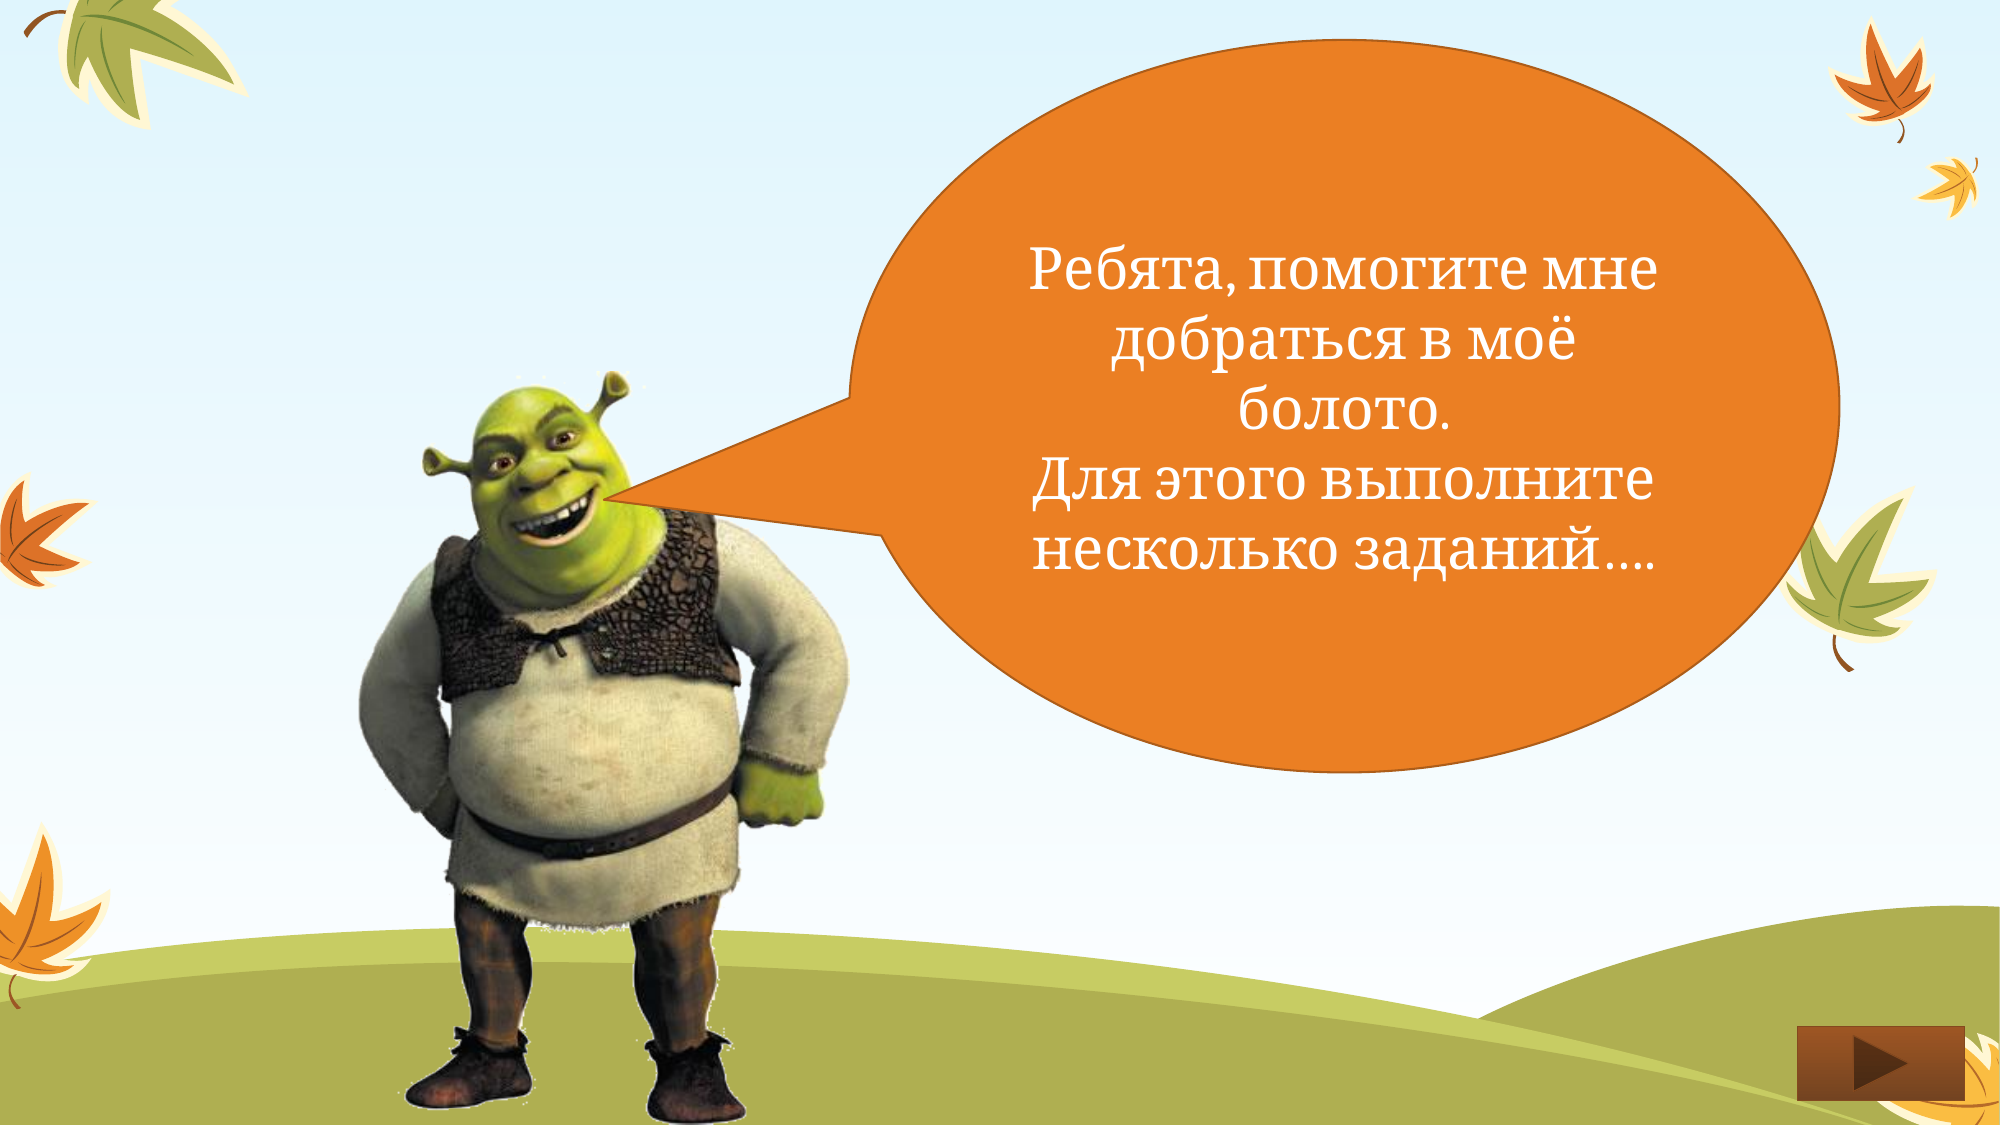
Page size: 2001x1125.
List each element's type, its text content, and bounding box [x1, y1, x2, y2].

text_box [1797, 1026, 1965, 1101]
text_box Ребята, помогите мне добраться в моё болото. Для этого выполните несколько заданий…. [850, 38, 1841, 774]
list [357, 371, 850, 1125]
